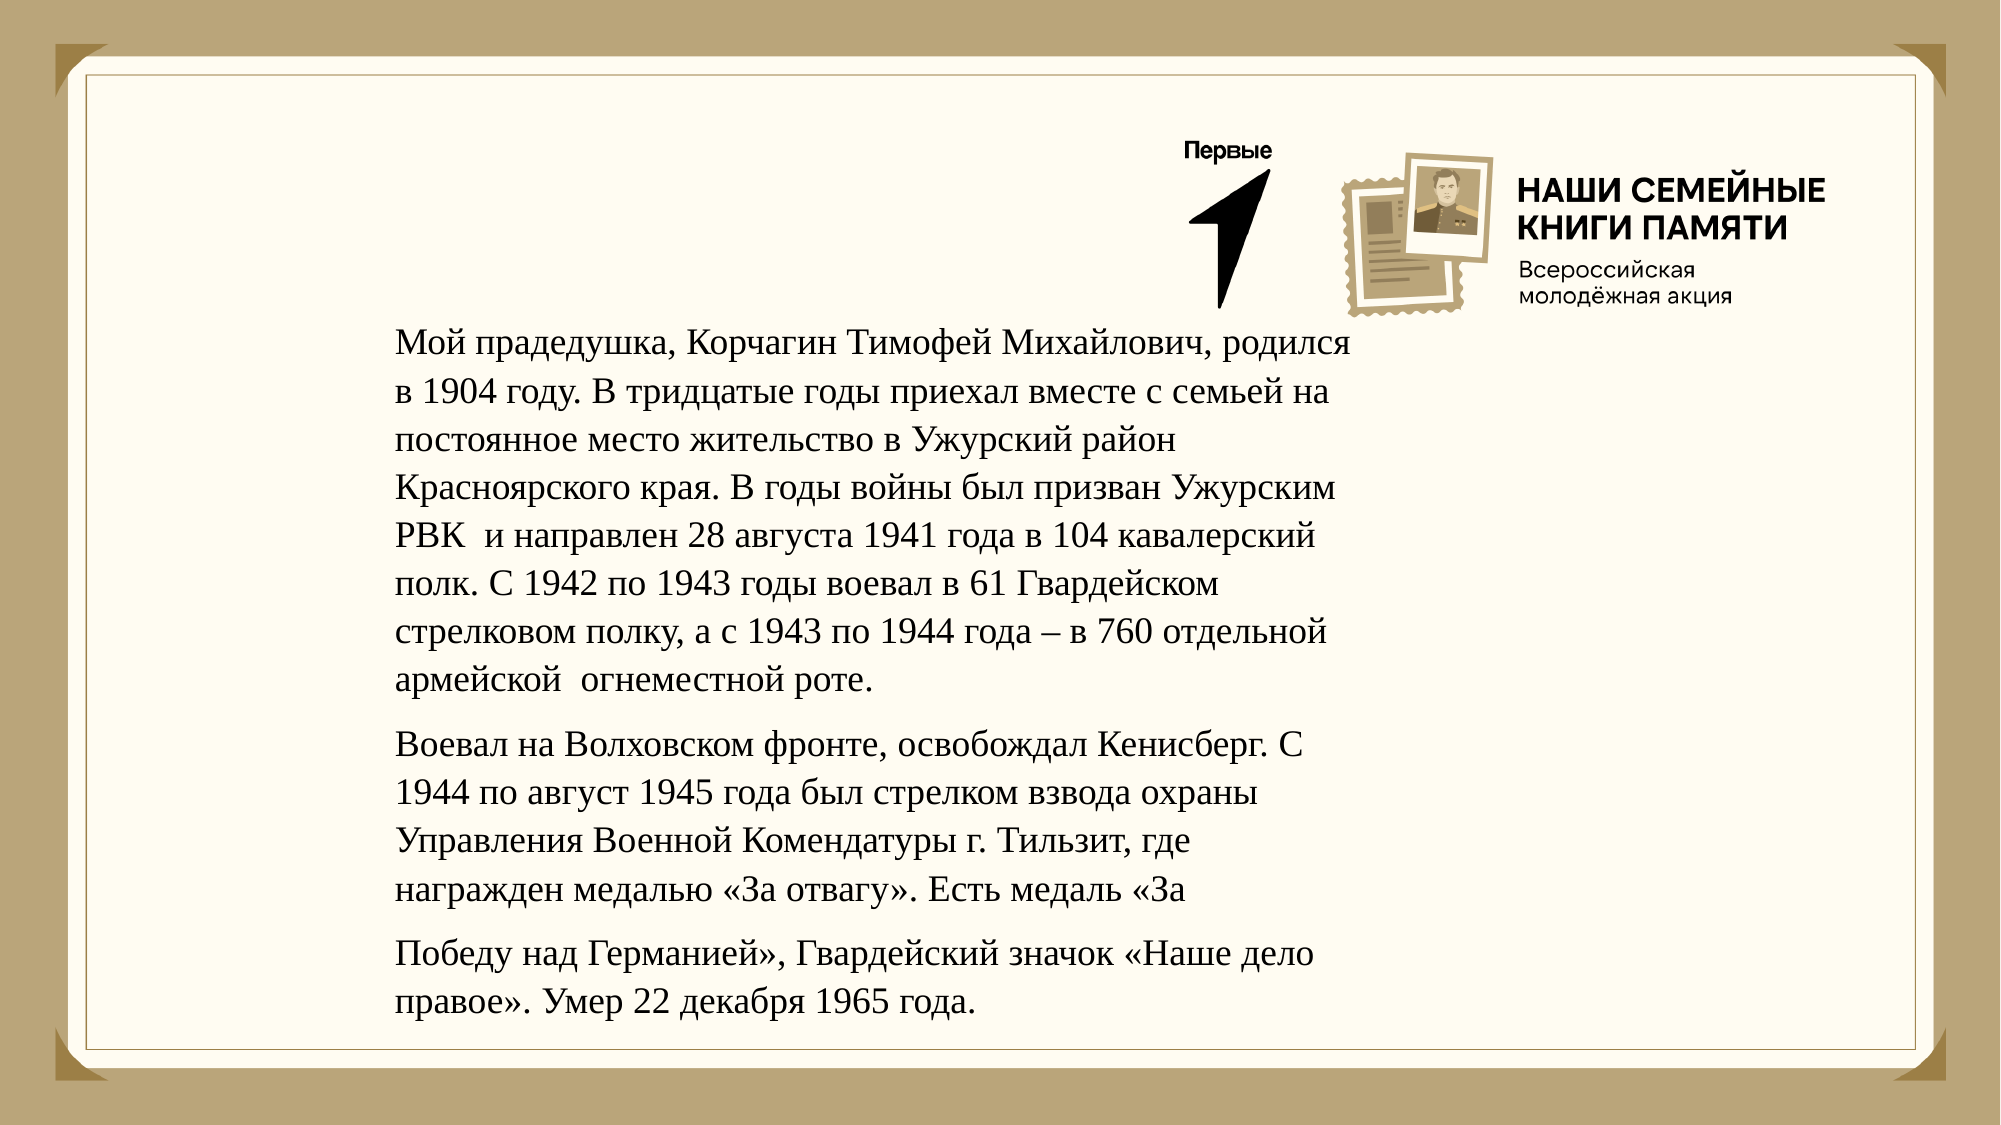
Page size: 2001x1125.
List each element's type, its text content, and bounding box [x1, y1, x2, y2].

text_box Мой прадедушка, Корчагин Тимофей Михайлович, родился в 1904 году. В тридцатые годы приехал вместе с семьей на постоянное место жительство в Ужурский район Красноярского края. В годы войны был призван Ужурским РВК и направлен 28 августа 1941 года в 104 кавалерский полк. С 1942 по 1943 годы воевал в 61 Гвардейском стрелковом полку, а с 1943 по 1944 года – в 760 отдельной армейской огнеместной роте. Воевал на Волховском фронте, освобождал Кенисберг. С 1944 по август 1945 года был стрелком взвода охраны Управления Военной Комендатуры г. Тильзит, где награжден медалью «За отвагу». Есть медаль «За Победу над Германией», Гвардейский значок «Наше дело правое». Умер 22 декабря 1965 года. [380, 307, 1380, 1029]
picture [0, 0, 2001, 1125]
